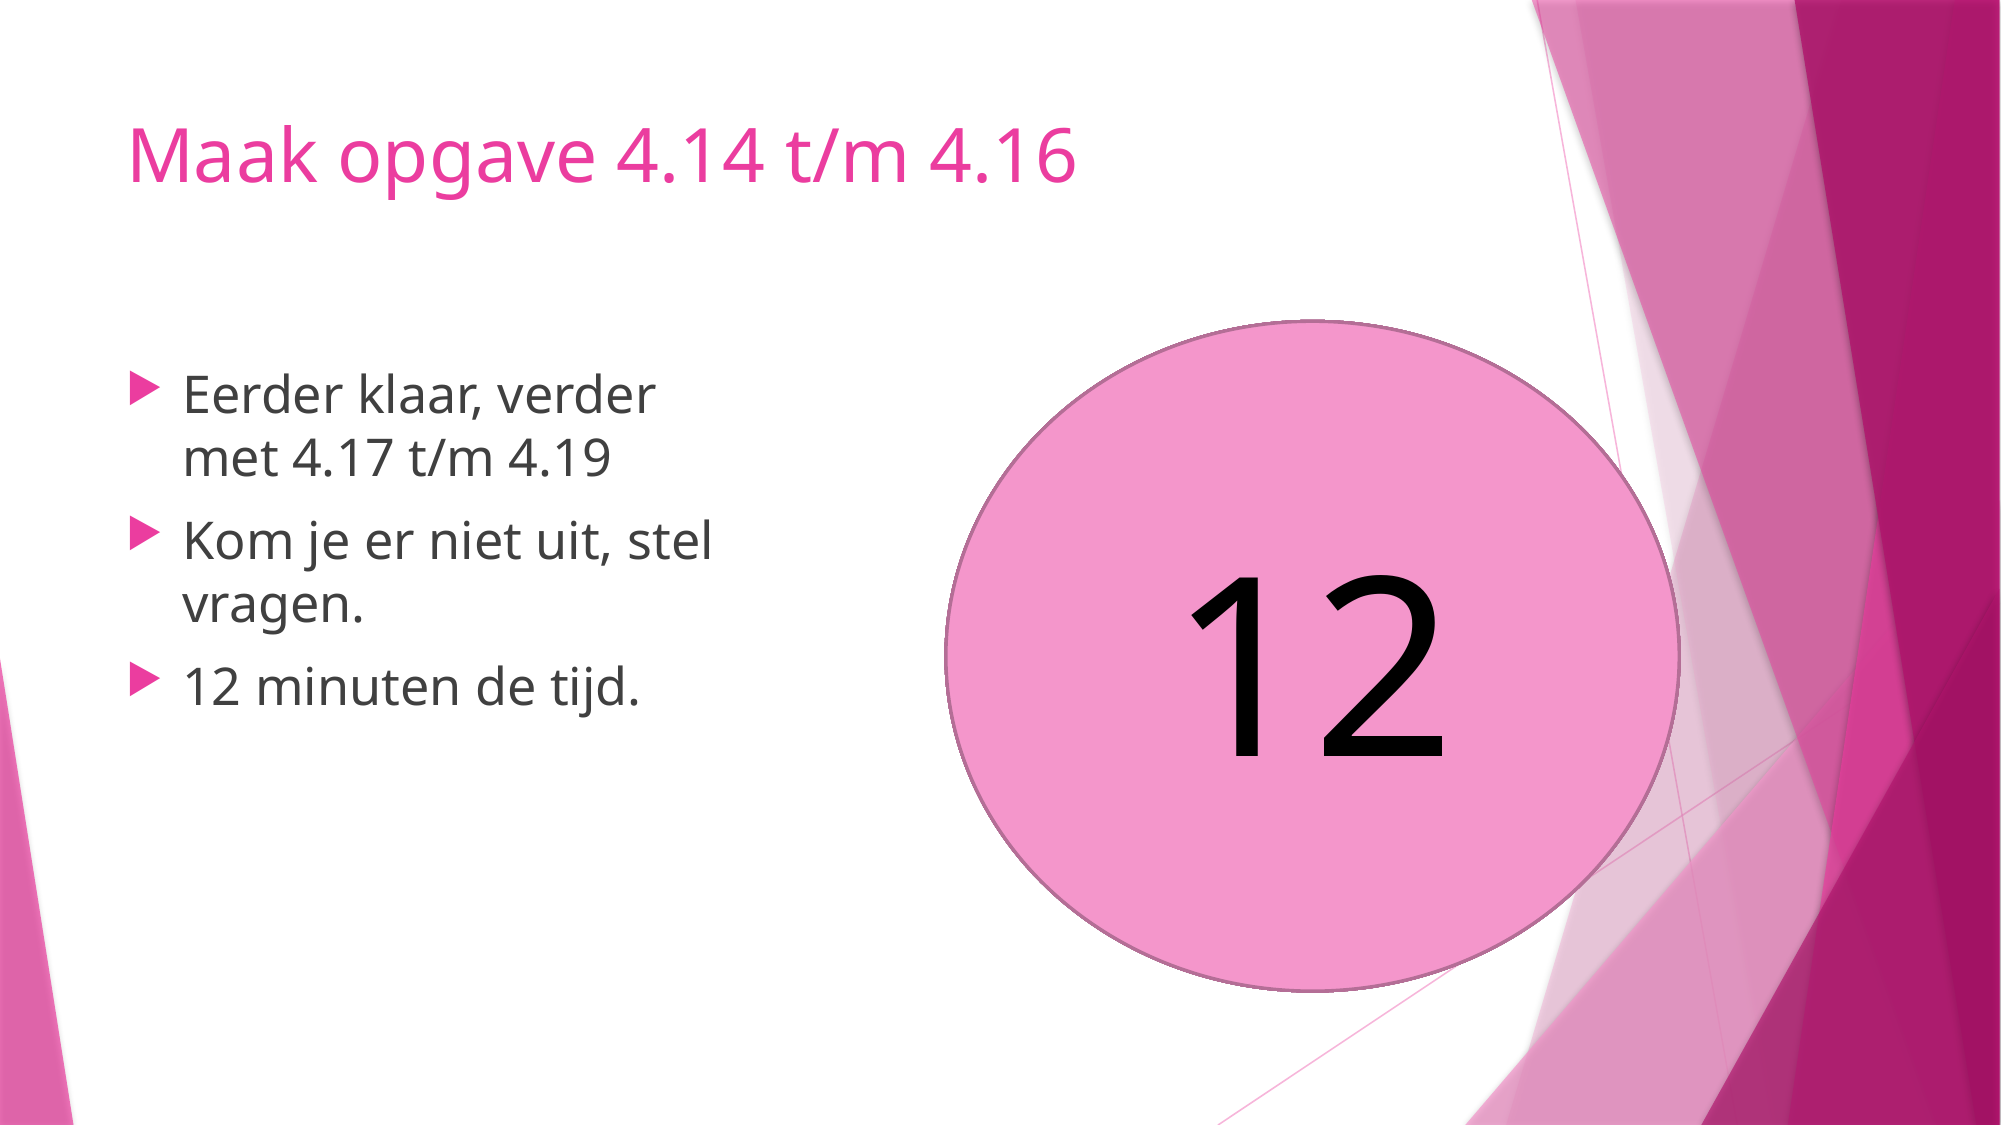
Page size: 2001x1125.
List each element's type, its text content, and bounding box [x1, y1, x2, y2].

text_box 12 [944, 319, 1681, 993]
list Eerder klaar, verder met 4.17 t/m 4.19 Kom je er niet uit, stel vragen. 12 minuten de tijd. [111, 354, 774, 992]
title Maak opgave 4.14 t/m 4.16 [111, 99, 1522, 317]
